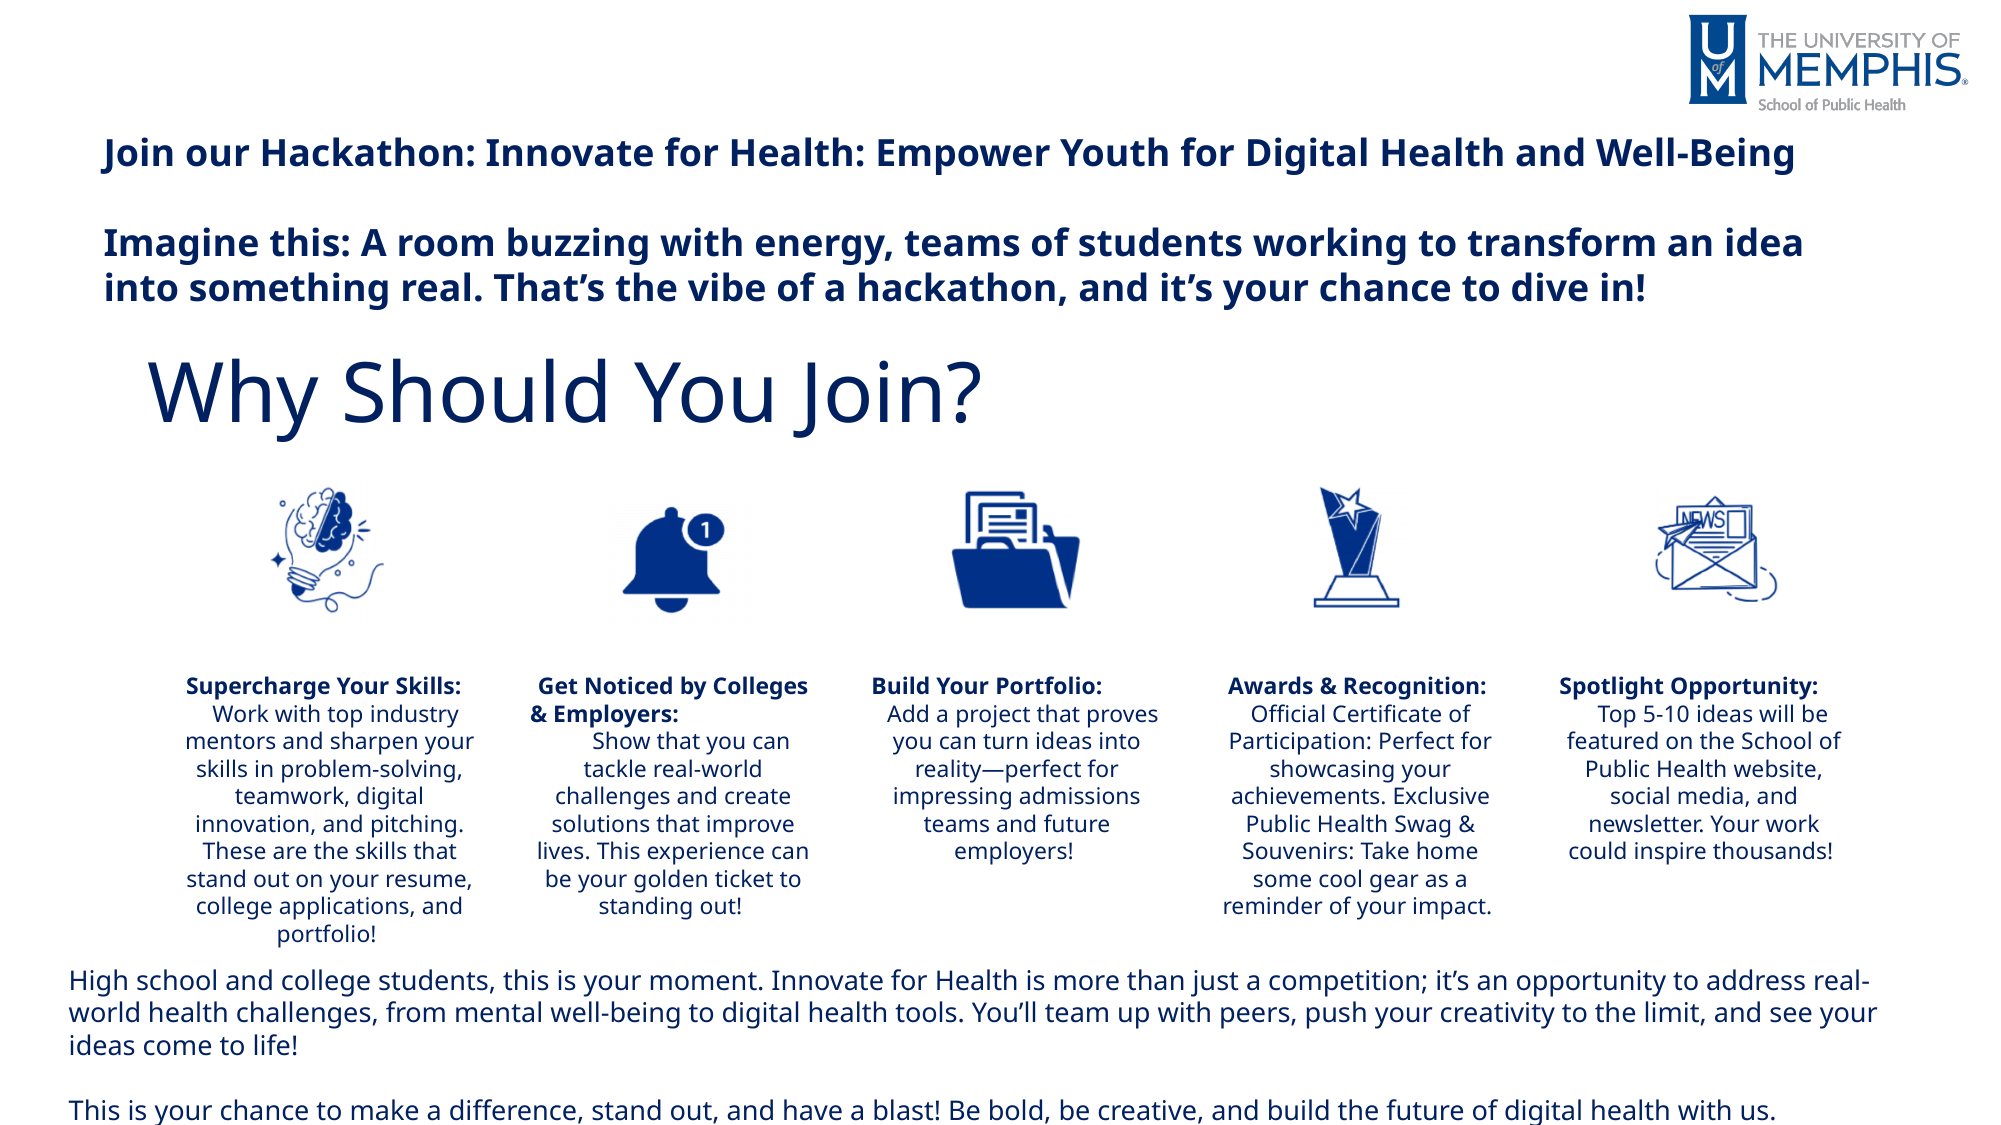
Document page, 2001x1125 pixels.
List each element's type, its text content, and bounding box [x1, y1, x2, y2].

text_box High school and college students, this is your moment. Innovate for Health is more than just a competition; it’s an opportunity to address real-world health challenges, from mental well-being to digital health tools. You’ll team up with peers, push your creativity to the limit, and see your ideas come to life! ​​ This is your chance to make a difference, stand out, and have a blast! Be bold, be creative, and build the future of digital health with us. ​ [53, 955, 1920, 1125]
picture [1663, 0, 2000, 161]
picture [247, 478, 399, 627]
picture [934, 478, 1099, 627]
text_box Join our Hackathon: Innovate for Health: Empower Youth for Digital Health and Well-Being ​​ Imagine this: A room buzzing with energy, teams of students working to transform an idea into something real. That’s the vibe of a hackathon, and it’s your chance to dive in!​ [88, 121, 1887, 317]
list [182, 371, 1852, 1028]
picture [1629, 478, 1799, 627]
picture [1278, 478, 1435, 627]
picture [595, 491, 753, 627]
title Why Should You Join? [132, 317, 1801, 493]
